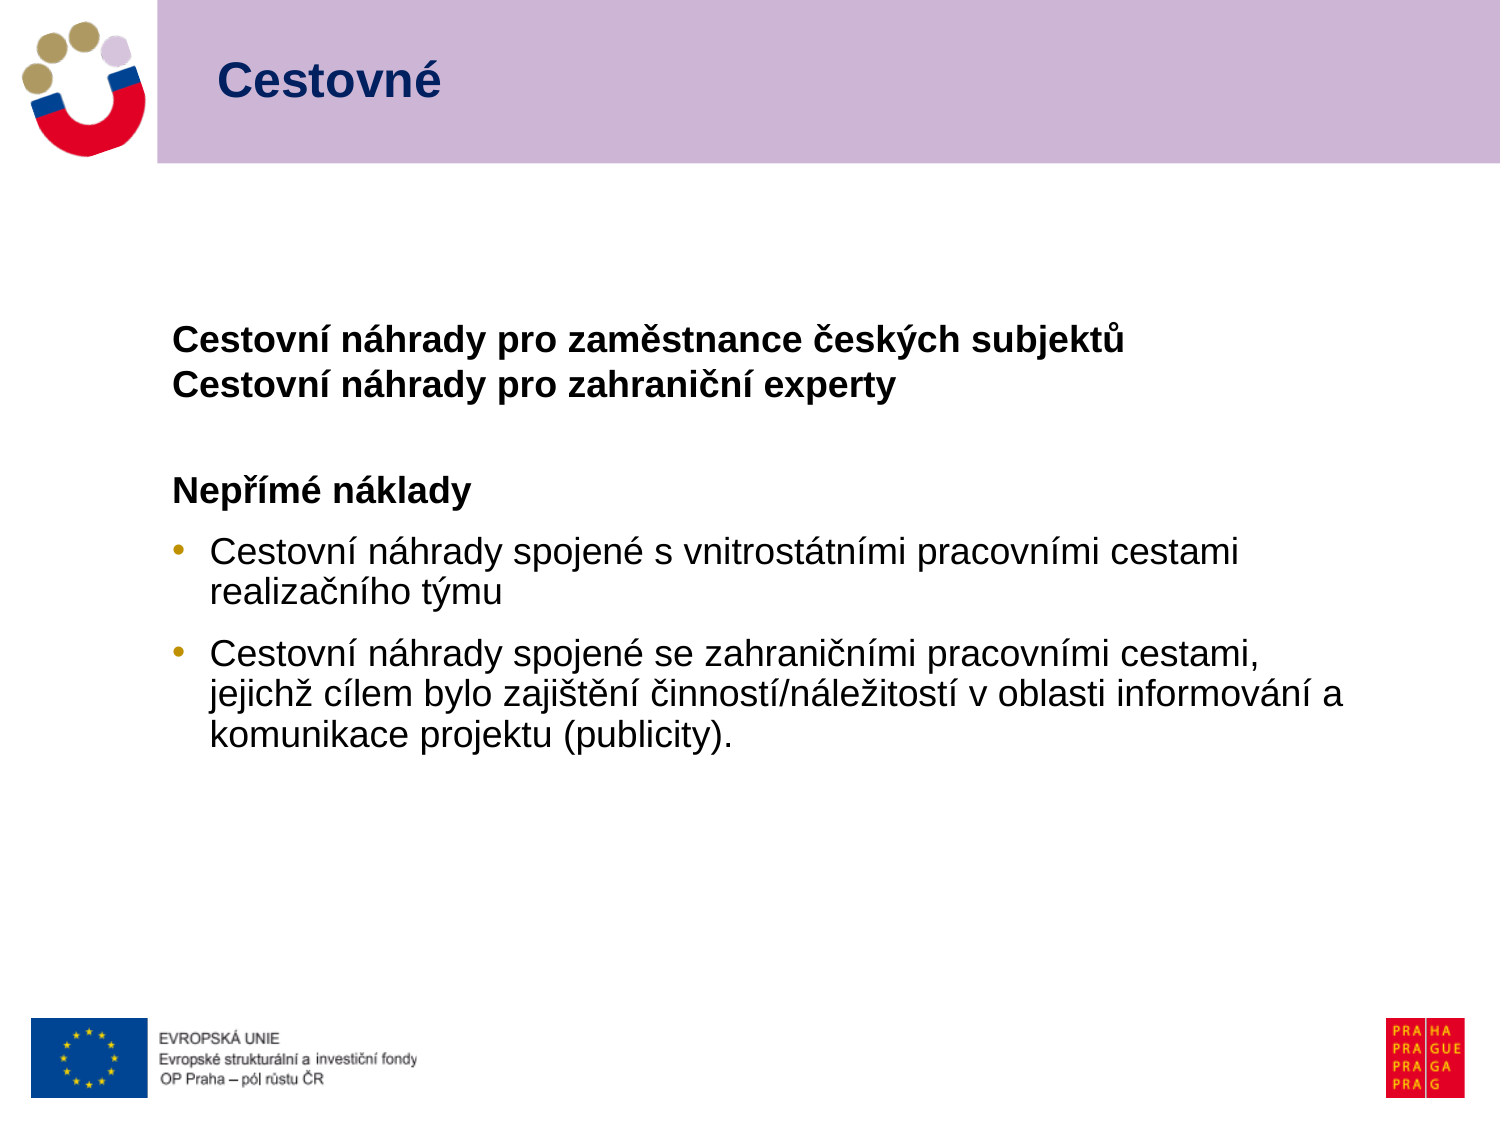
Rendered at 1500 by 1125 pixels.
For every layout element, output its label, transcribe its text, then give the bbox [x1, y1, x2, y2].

title Cestovné [202, 0, 1455, 164]
text_box Cestovní náhrady pro zaměstnance českých subjektů Cestovní náhrady pro zahraniční experty Nepřímé náklady Cestovní náhrady spojené s vnitrostátními pracovními cestami realizačního týmu Cestovní náhrady spojené se zahraničními pracovními cestami, jejichž cílem bylo zajištění činností/náležitostí v oblasti informování a komunikace projektu (publicity). [157, 262, 1380, 980]
